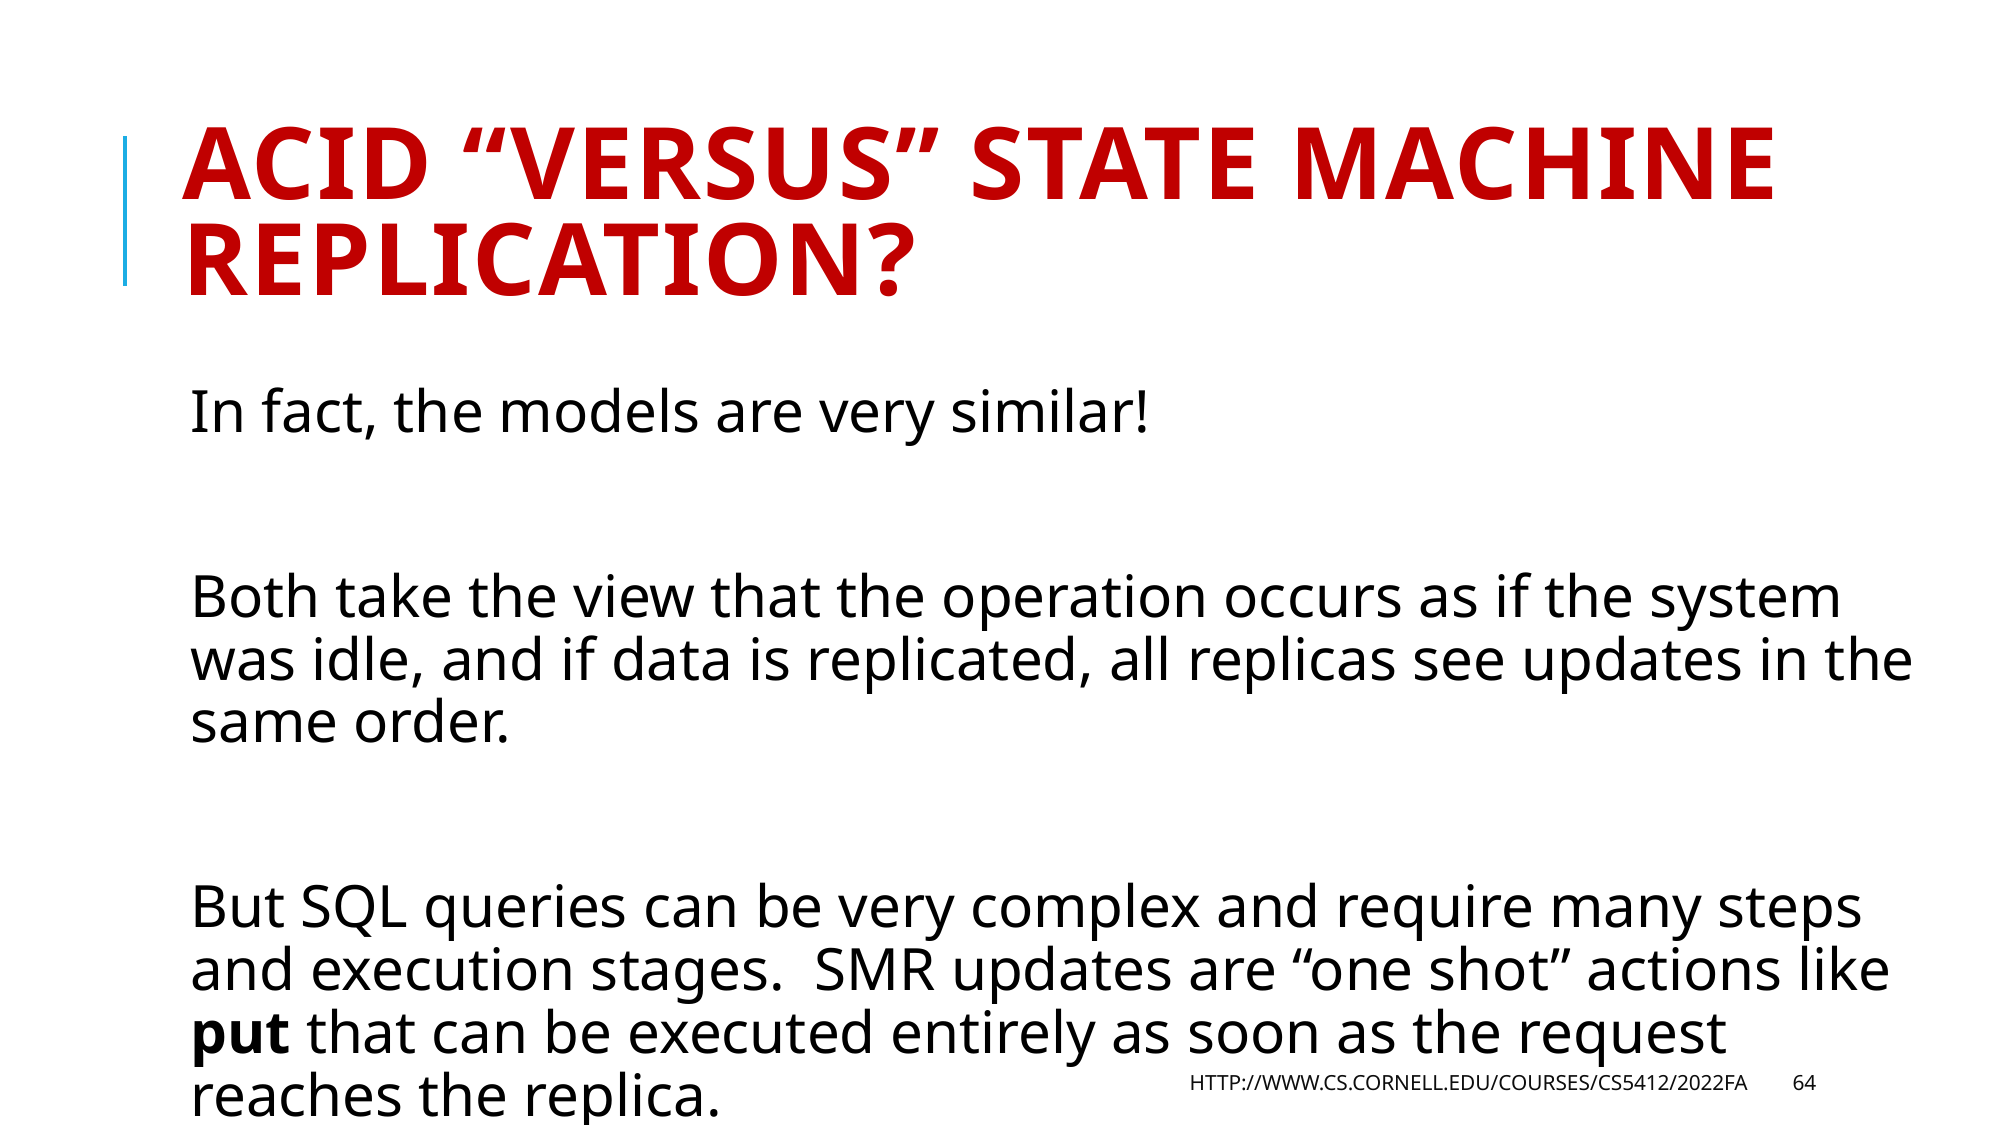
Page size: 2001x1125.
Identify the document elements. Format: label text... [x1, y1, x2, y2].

list In fact, the models are very similar! Both take the view that the operation occurs as if the system was idle, and if data is replicated, all replicas see updates in the same order. But SQL queries can be very complex and require many steps and execution stages. SMR updates are “one shot” actions like put that can be executed entirely as soon as the request reaches the replica. [168, 375, 1938, 1035]
footer http://www.cs.cornell.edu/courses/cs5412/2022fa [794, 1061, 1763, 1107]
title ACID “versus” State Machine Replication? [168, 96, 1938, 342]
slide_number 64 [1777, 1061, 1938, 1107]
